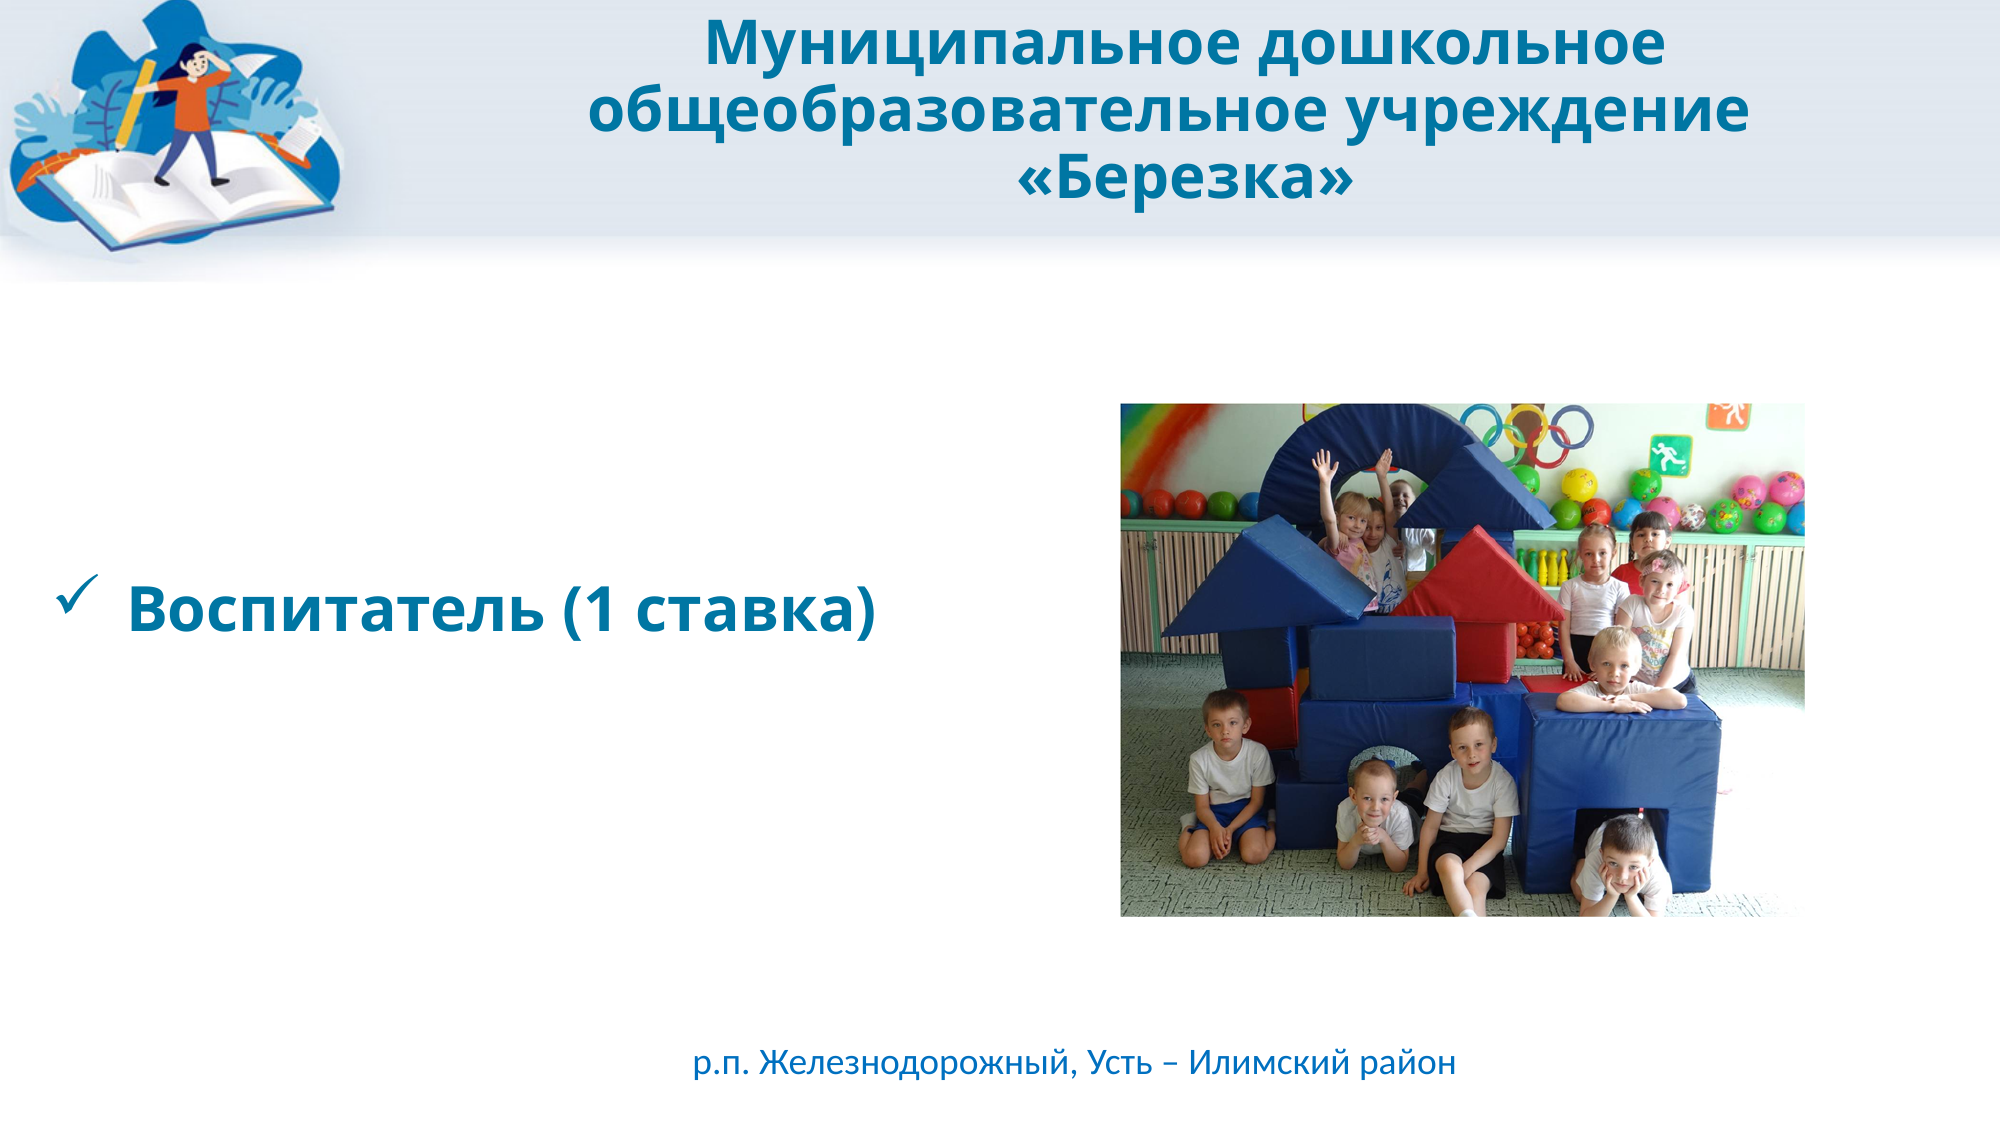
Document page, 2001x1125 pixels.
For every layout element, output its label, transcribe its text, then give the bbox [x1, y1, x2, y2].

picture [1800, 520, 1805, 528]
picture [1120, 403, 1805, 917]
text_box Воспитатель (1 ставка) [35, 584, 1121, 976]
text_box р.п. Железнодорожный, Усть – Илимский район [677, 1029, 1473, 1090]
title Муниципальное дошкольное общеобразовательное учреждение «Березка» [385, 3, 1986, 221]
picture [0, 0, 2000, 285]
